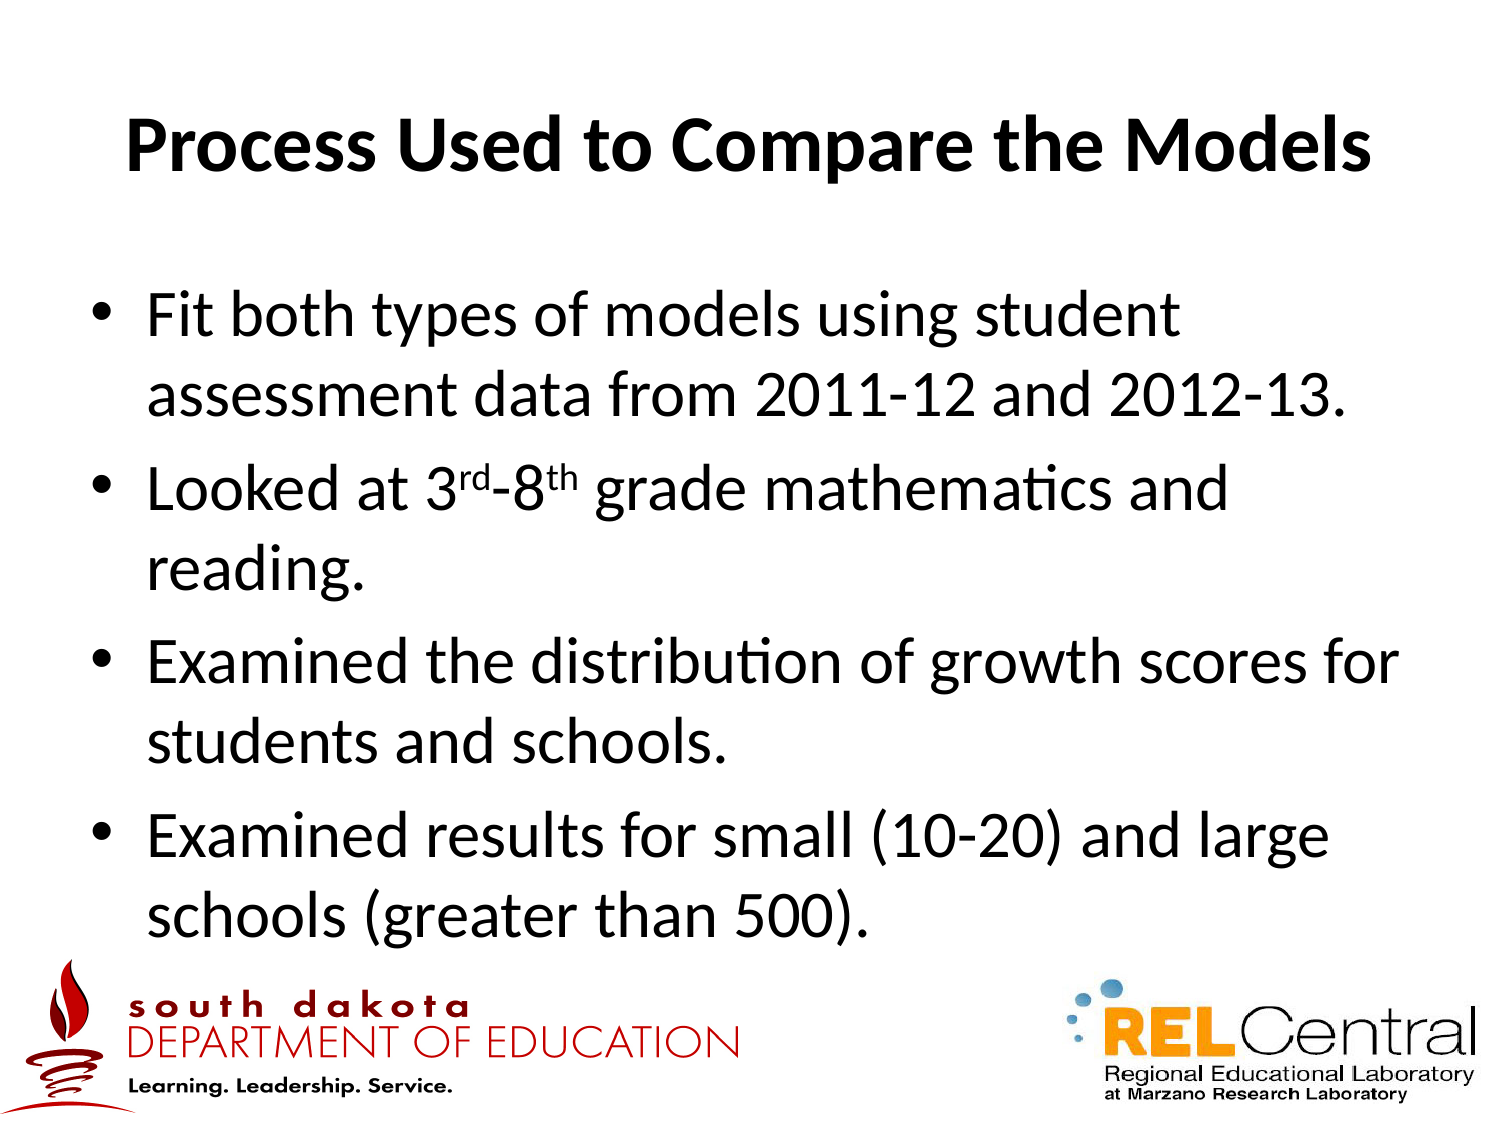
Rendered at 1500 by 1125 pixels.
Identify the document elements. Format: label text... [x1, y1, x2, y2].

list Fit both types of models using student assessment data from 2011-12 and 2012-13. Looked at 3rd-8th grade mathematics and reading. Examined the distribution of growth scores for students and schools. Examined results for small (10-20) and large schools (greater than 500). [75, 262, 1425, 1005]
picture [0, 959, 738, 1114]
picture [1062, 970, 1500, 1125]
title Process Used to Compare the Models [75, 45, 1425, 233]
